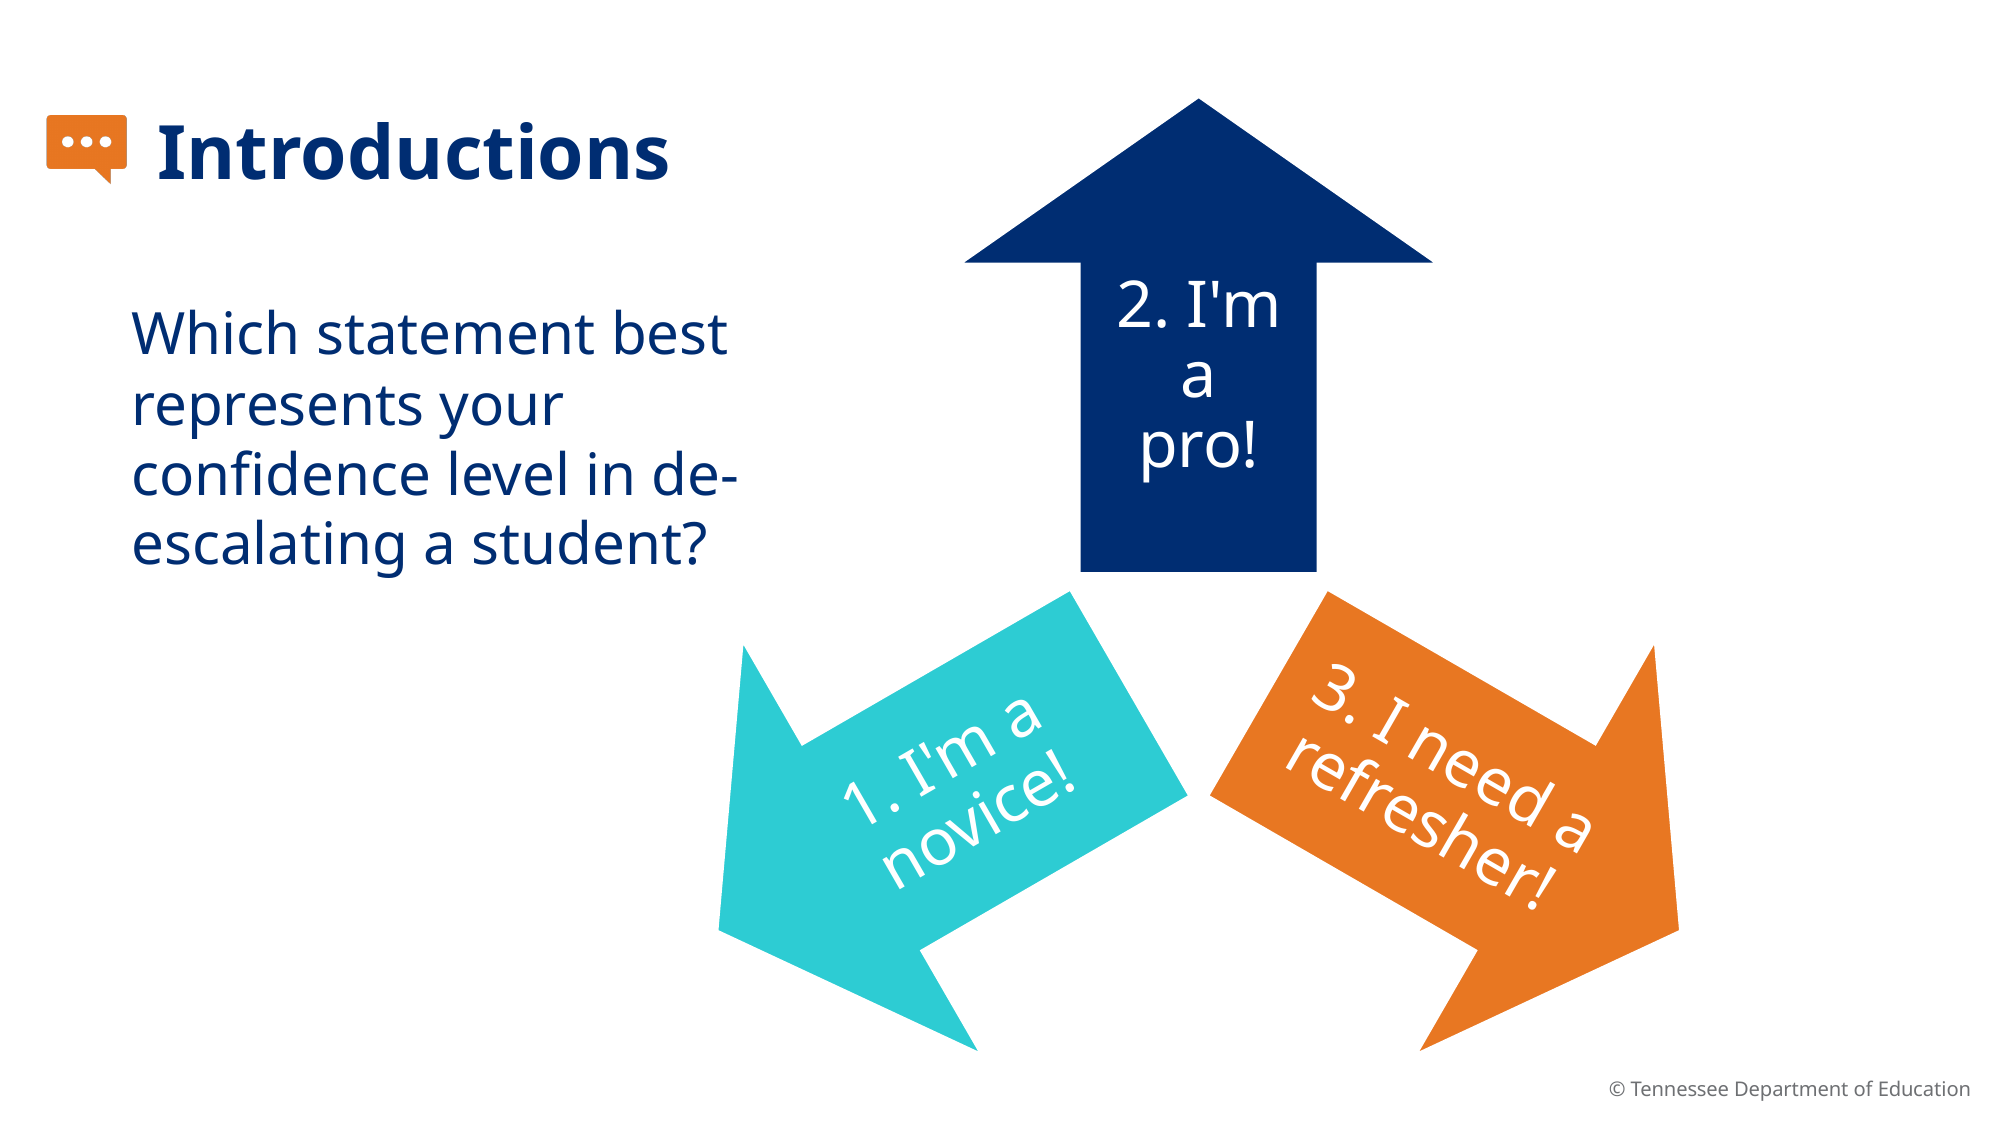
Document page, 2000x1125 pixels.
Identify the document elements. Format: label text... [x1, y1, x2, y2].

text_box Introductions [143, 96, 411, 202]
text_box Which statement best represents your confidence level in de-escalating a student? [116, 289, 411, 584]
picture [30, 96, 143, 203]
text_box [411, 96, 1987, 1050]
